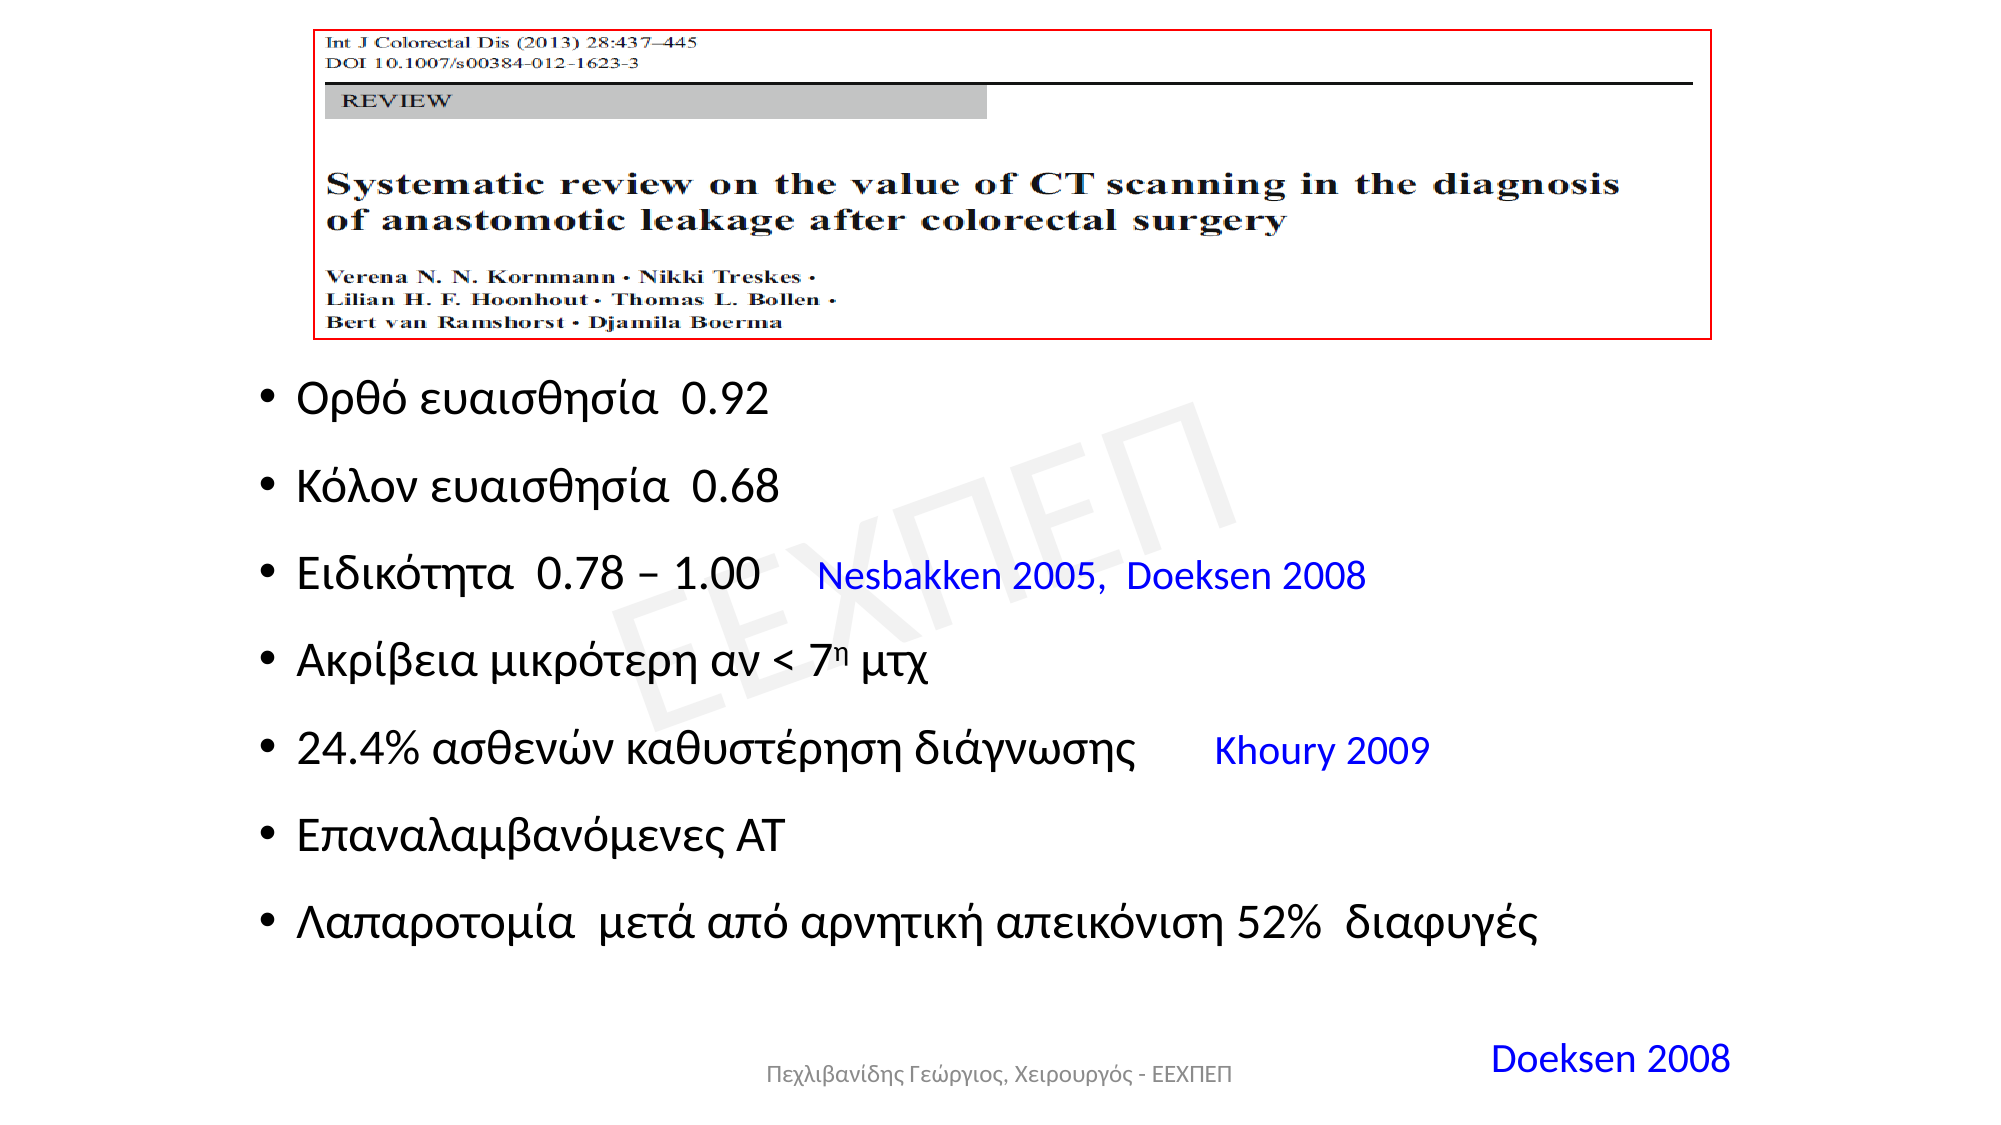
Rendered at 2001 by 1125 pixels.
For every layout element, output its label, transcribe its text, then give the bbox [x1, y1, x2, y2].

list Ορθό ευαισθησία 0.92 Κόλον ευαισθησία 0.68 Ειδικότητα 0.78 – 1.00 Nesbakken 2005, Doeksen 2008 Ακρίβεια μικρότερη αν < 7η μτχ 24.4% ασθενών καθυστέρηση διάγνωσης Khoury 2009 Επαναλαμβανόμενες ΑΤ Λαπαροτομία μετά από αρνητική απεικόνιση 52% διαφυγές Doeksen 2008 [243, 364, 1756, 1102]
picture [314, 30, 1711, 339]
footer Πεχλιβανίδης Γεώργιος, Χειρουργός - ΕΕΧΠΕΠ [662, 1042, 1338, 1103]
